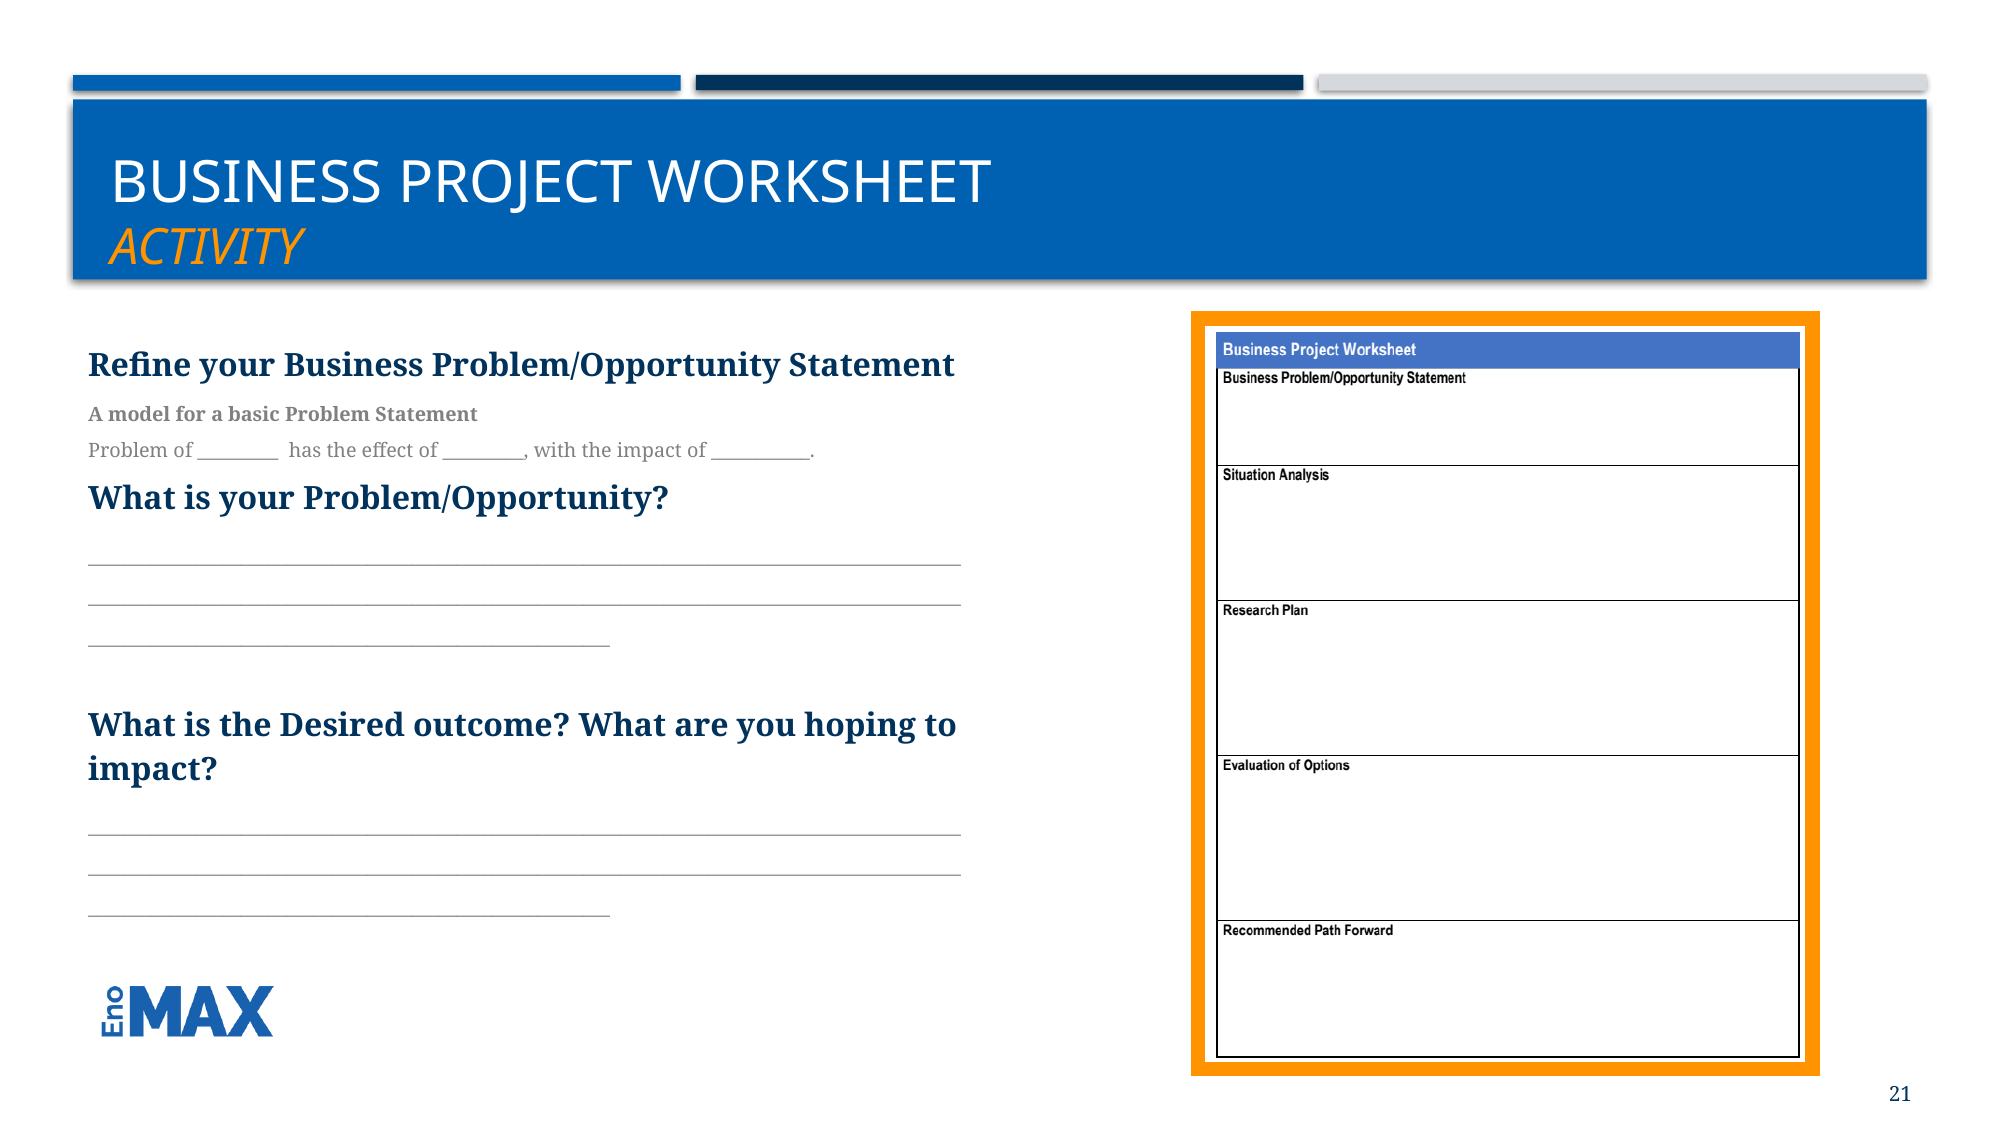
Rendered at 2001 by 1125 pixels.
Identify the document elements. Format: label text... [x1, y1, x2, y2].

slide_number 21 [1754, 1065, 1927, 1125]
picture [1204, 325, 1806, 1062]
title Business Project Worksheet Activity [95, 119, 1905, 282]
list Refine your Business Problem/Opportunity Statement A model for a basic Problem Statement Problem of _________ has the effect of _________, with the impact of ___________. What is your Problem/Opportunity? ____________________________________________________________________________________________________________________________________________________________________________________________________________________________________________________________ What is the Desired outcome? What are you hoping to impact? ____________________________________________________________________________________________________________________________________________________________________________________________________________________________________________________________ [73, 304, 979, 946]
picture [95, 976, 280, 1046]
